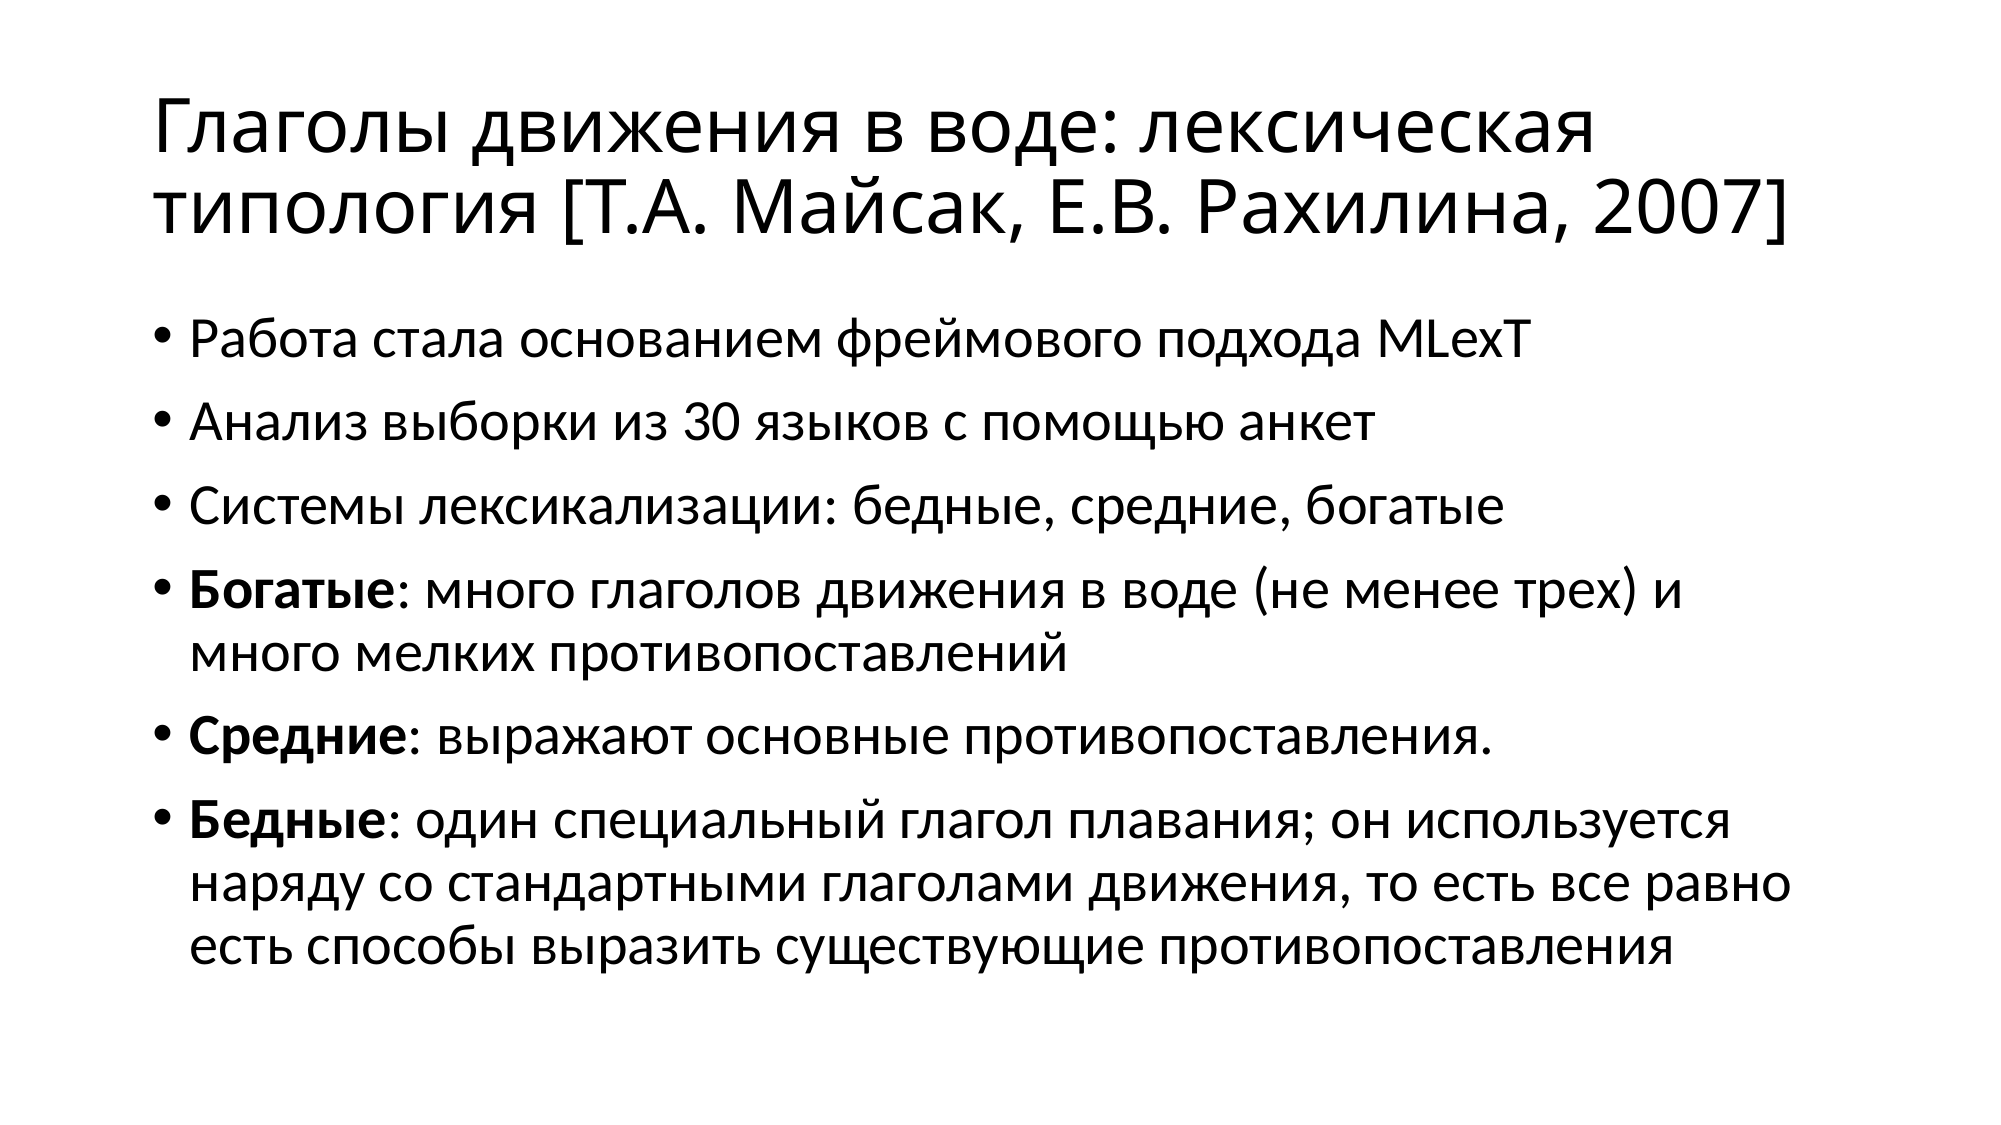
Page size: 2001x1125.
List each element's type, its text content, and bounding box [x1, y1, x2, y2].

title Глаголы движения в воде: лексическая типология [Т.А. Майсак, Е.В. Рахилина, 2007] [137, 59, 1863, 278]
list Работа стала основанием фреймового подхода MLexT Анализ выборки из 30 языков с помощью анкет Системы лексикализации: бедные, средние, богатые Богатые: много глаголов движения в воде (не менее трех) и много мелких противопоставлений Средние: выражают основные противопоставления. Бедные: один специальный глагол плавания; он используется наряду со стандартными глаголами движения, то есть все равно есть способы выразить существующие противопоставления [137, 299, 1863, 1014]
